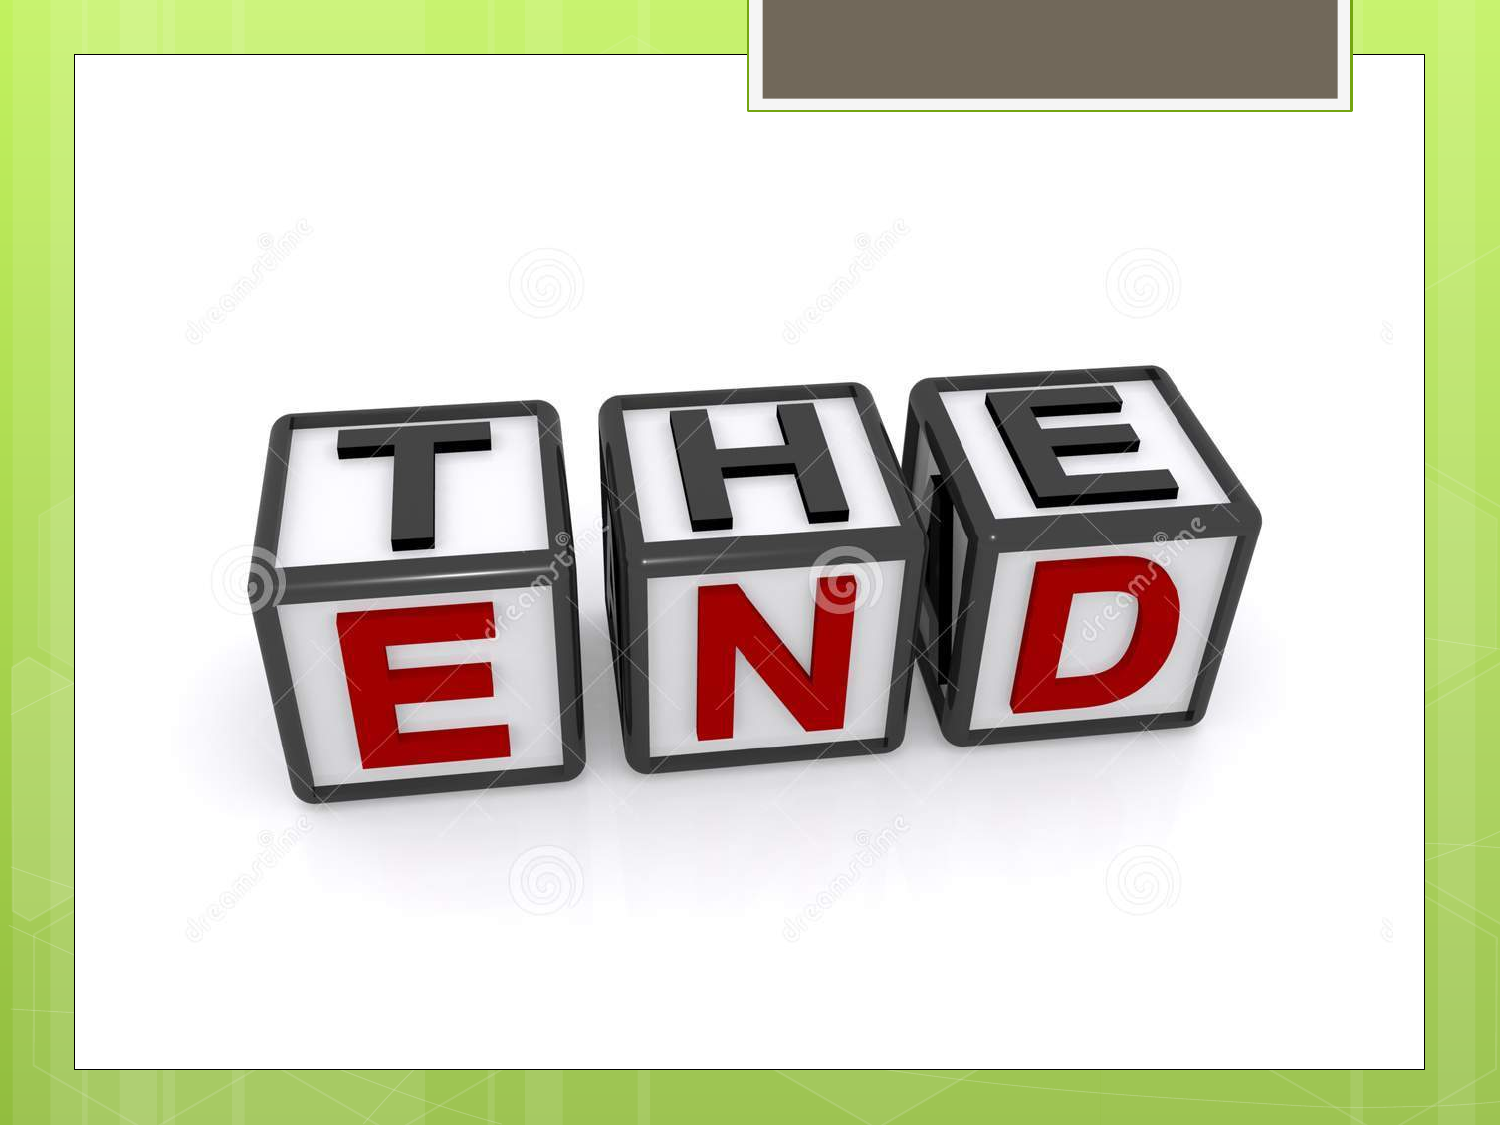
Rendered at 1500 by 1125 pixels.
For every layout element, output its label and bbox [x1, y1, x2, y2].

picture [99, 112, 1394, 1065]
